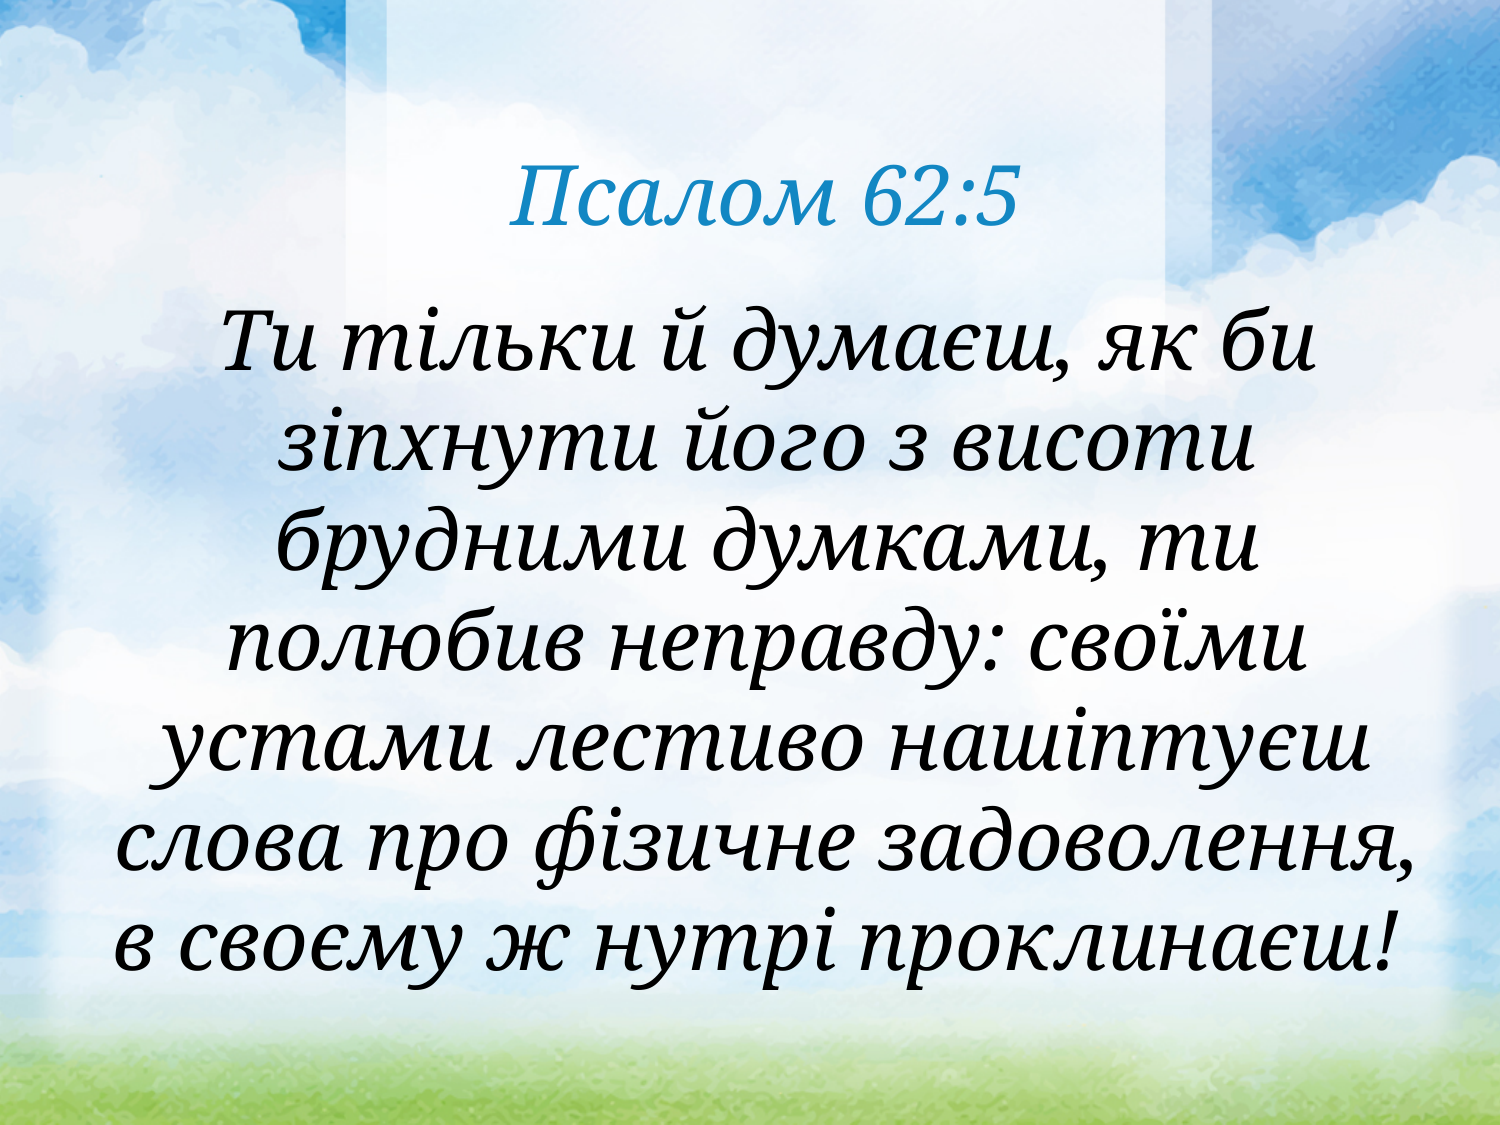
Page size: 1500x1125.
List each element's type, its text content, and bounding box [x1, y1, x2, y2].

text_box Псалом 62:5 [88, 149, 1447, 250]
picture [0, 0, 1500, 1125]
text_box Ти тільки й думаєш, як би зіпхнути його з висоти брудними думками, ти полюбив неправду: своїми устами лестиво нашіптуєш слова про фізичне задоволення, в своєму ж нутрі проклинаєш! [88, 250, 1447, 995]
